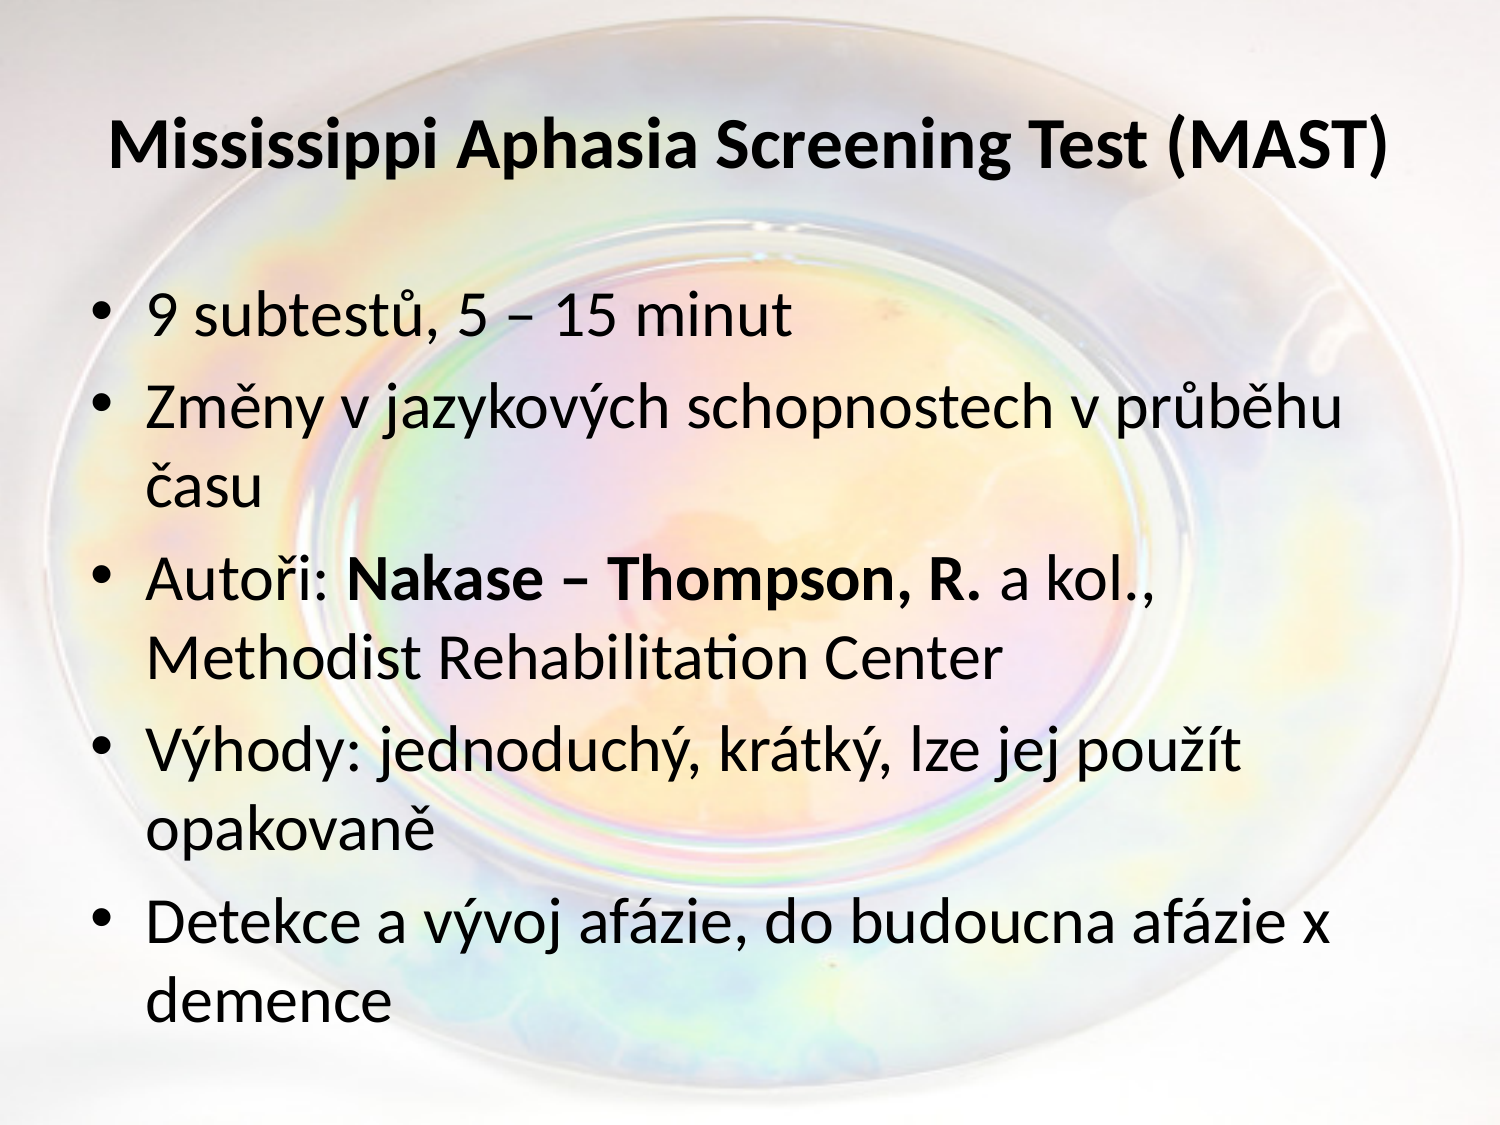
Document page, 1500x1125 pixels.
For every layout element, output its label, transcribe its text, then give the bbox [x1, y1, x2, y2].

title Mississippi Aphasia Screening Test (MAST) [75, 45, 1425, 233]
list 9 subtestů, 5 – 15 minut Změny v jazykových schopnostech v průběhu času Autoři: Nakase – Thompson, R. a kol., Methodist Rehabilitation Center Výhody: jednoduchý, krátký, lze jej použít opakovaně Detekce a vývoj afázie, do budoucna afázie x demence [75, 262, 1425, 1047]
picture [0, 0, 1500, 1125]
